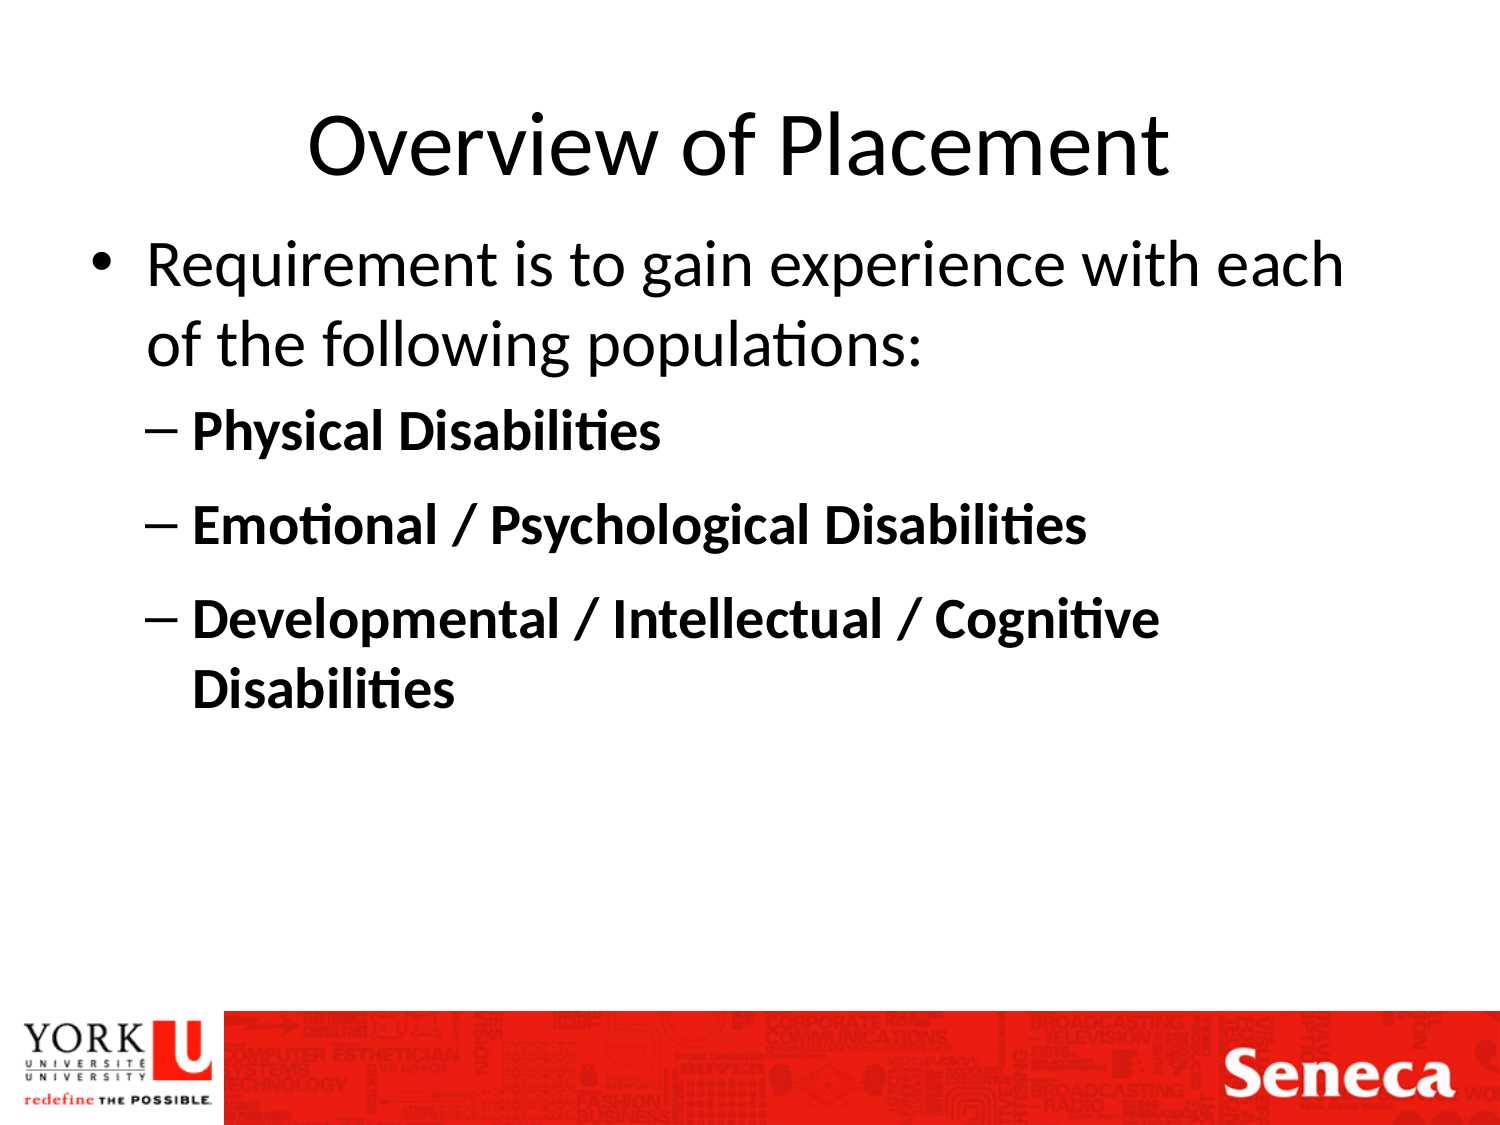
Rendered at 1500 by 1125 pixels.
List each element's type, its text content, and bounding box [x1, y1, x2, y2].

picture [0, 1011, 1500, 1125]
list Requirement is to gain experience with each of the following populations: Physical Disabilities Emotional / Psychological Disabilities Developmental / Intellectual / Cognitive Disabilities [75, 212, 1425, 963]
title Overview of Placement [75, 45, 1425, 212]
